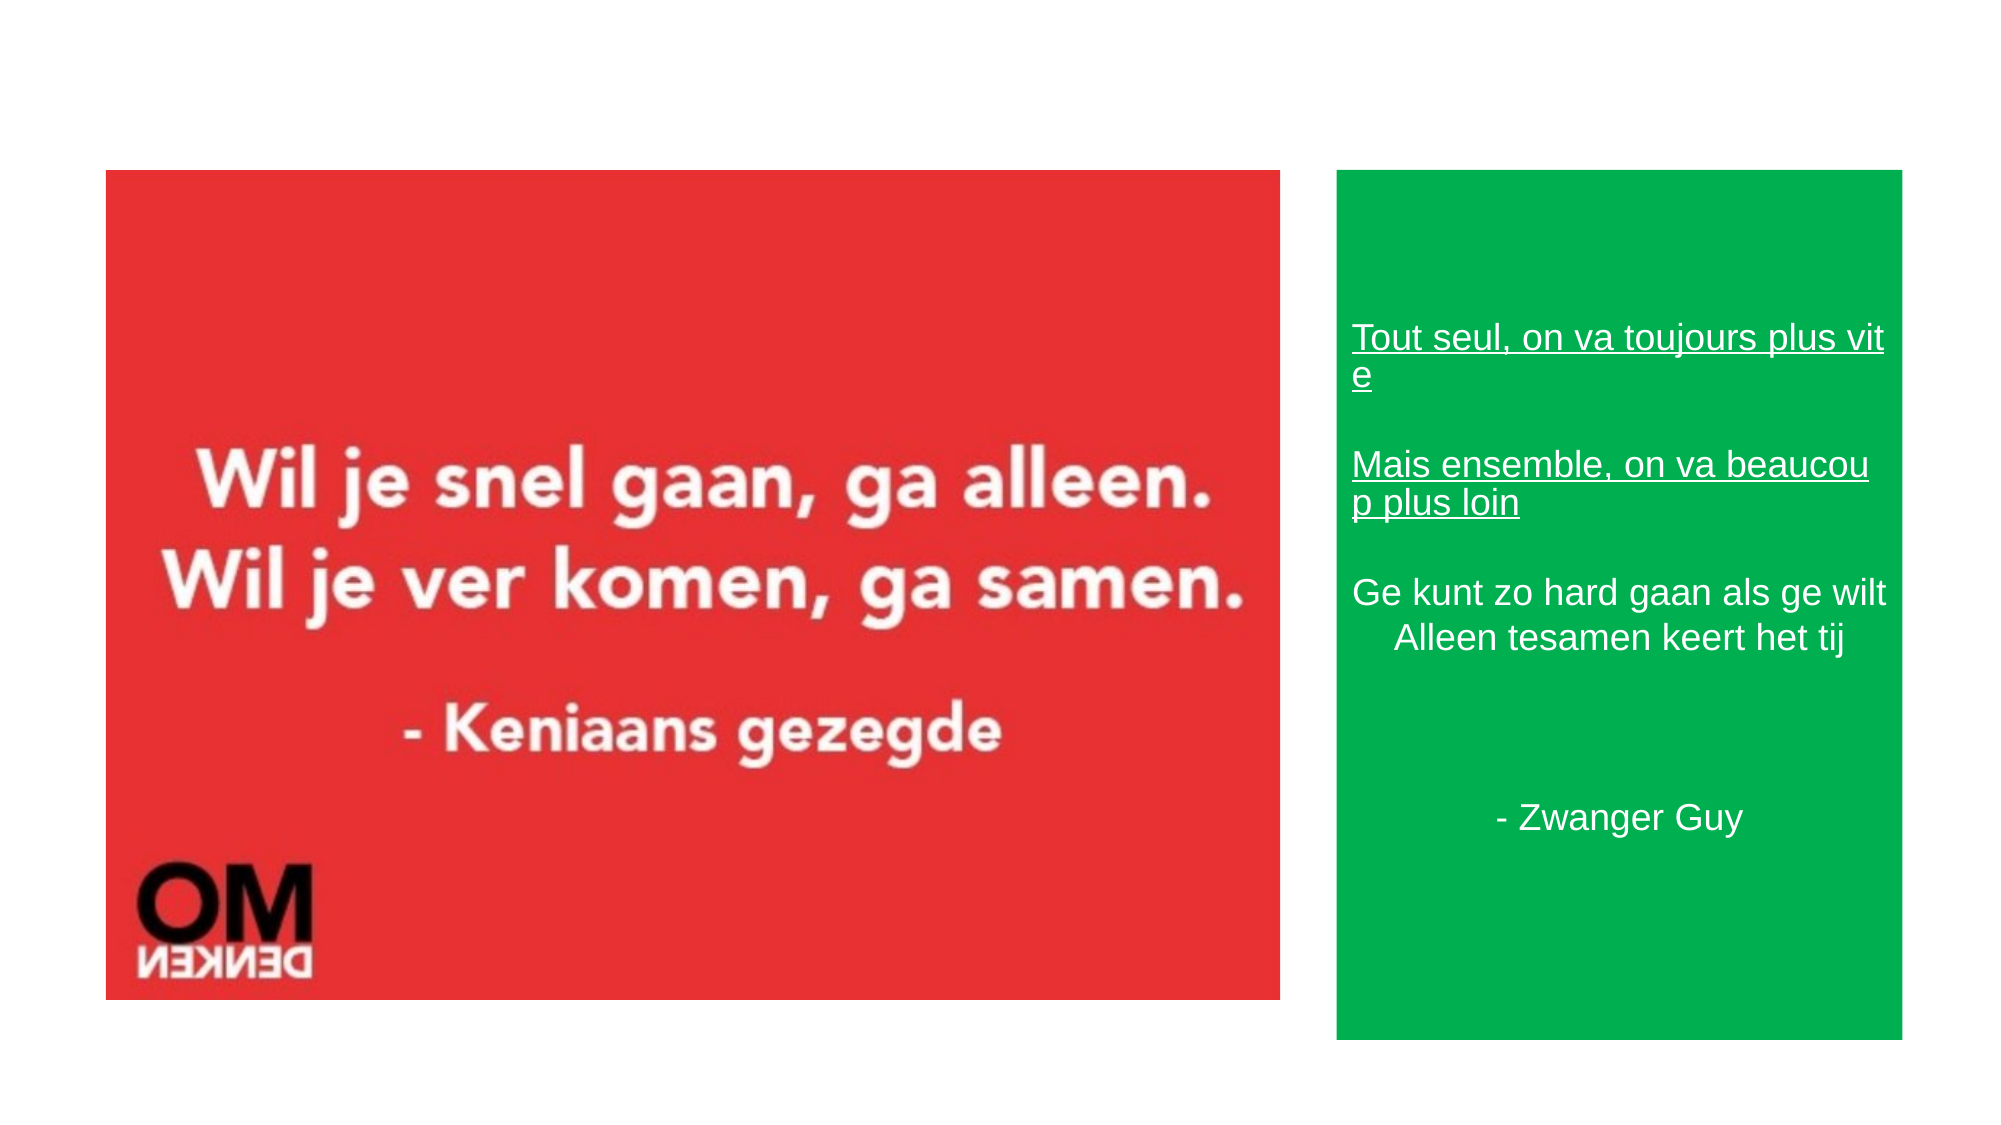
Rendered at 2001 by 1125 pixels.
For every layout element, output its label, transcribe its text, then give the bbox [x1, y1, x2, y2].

text_box Tout seul, on va toujours plus vite Mais ensemble, on va beaucoup plus loin Ge kunt zo hard gaan als ge wilt Alleen tesamen keert het tij - Zwanger Guy [1336, 169, 1903, 1040]
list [105, 169, 1281, 1000]
